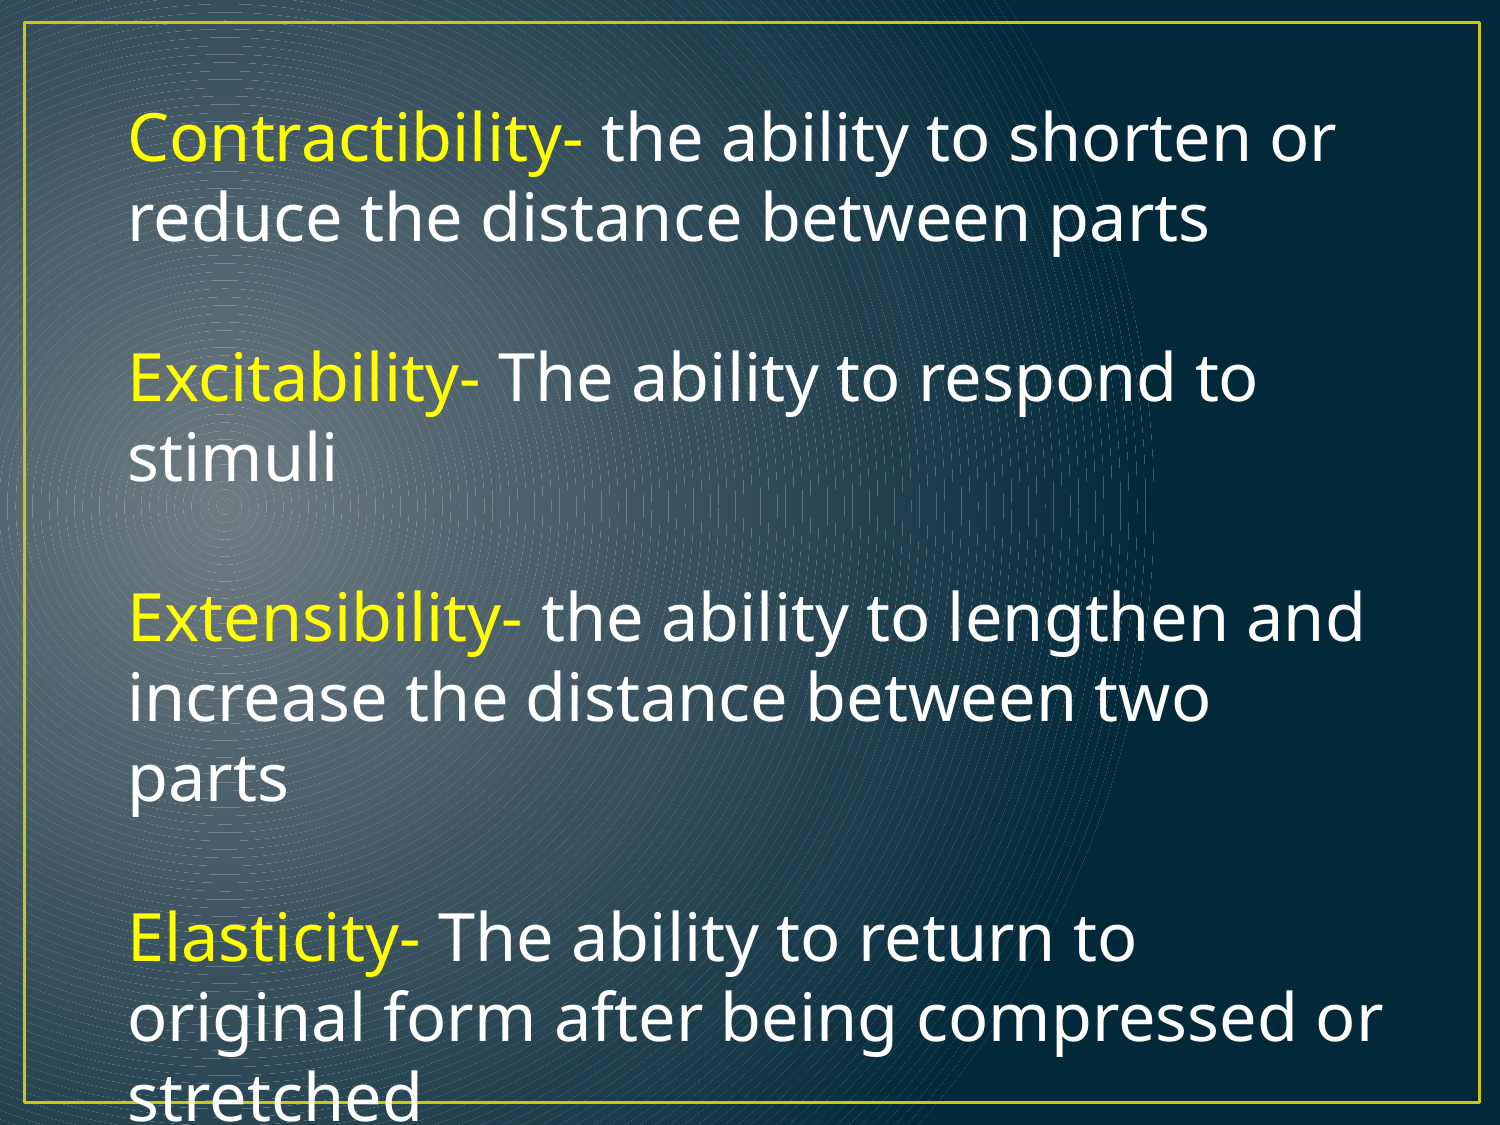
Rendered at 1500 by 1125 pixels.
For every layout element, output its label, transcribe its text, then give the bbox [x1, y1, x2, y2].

text_box Contractibility- the ability to shorten or reduce the distance between parts Excitability- The ability to respond to stimuli Extensibility- the ability to lengthen and increase the distance between two parts Elasticity- The ability to return to original form after being compressed or stretched [112, 87, 1400, 1125]
